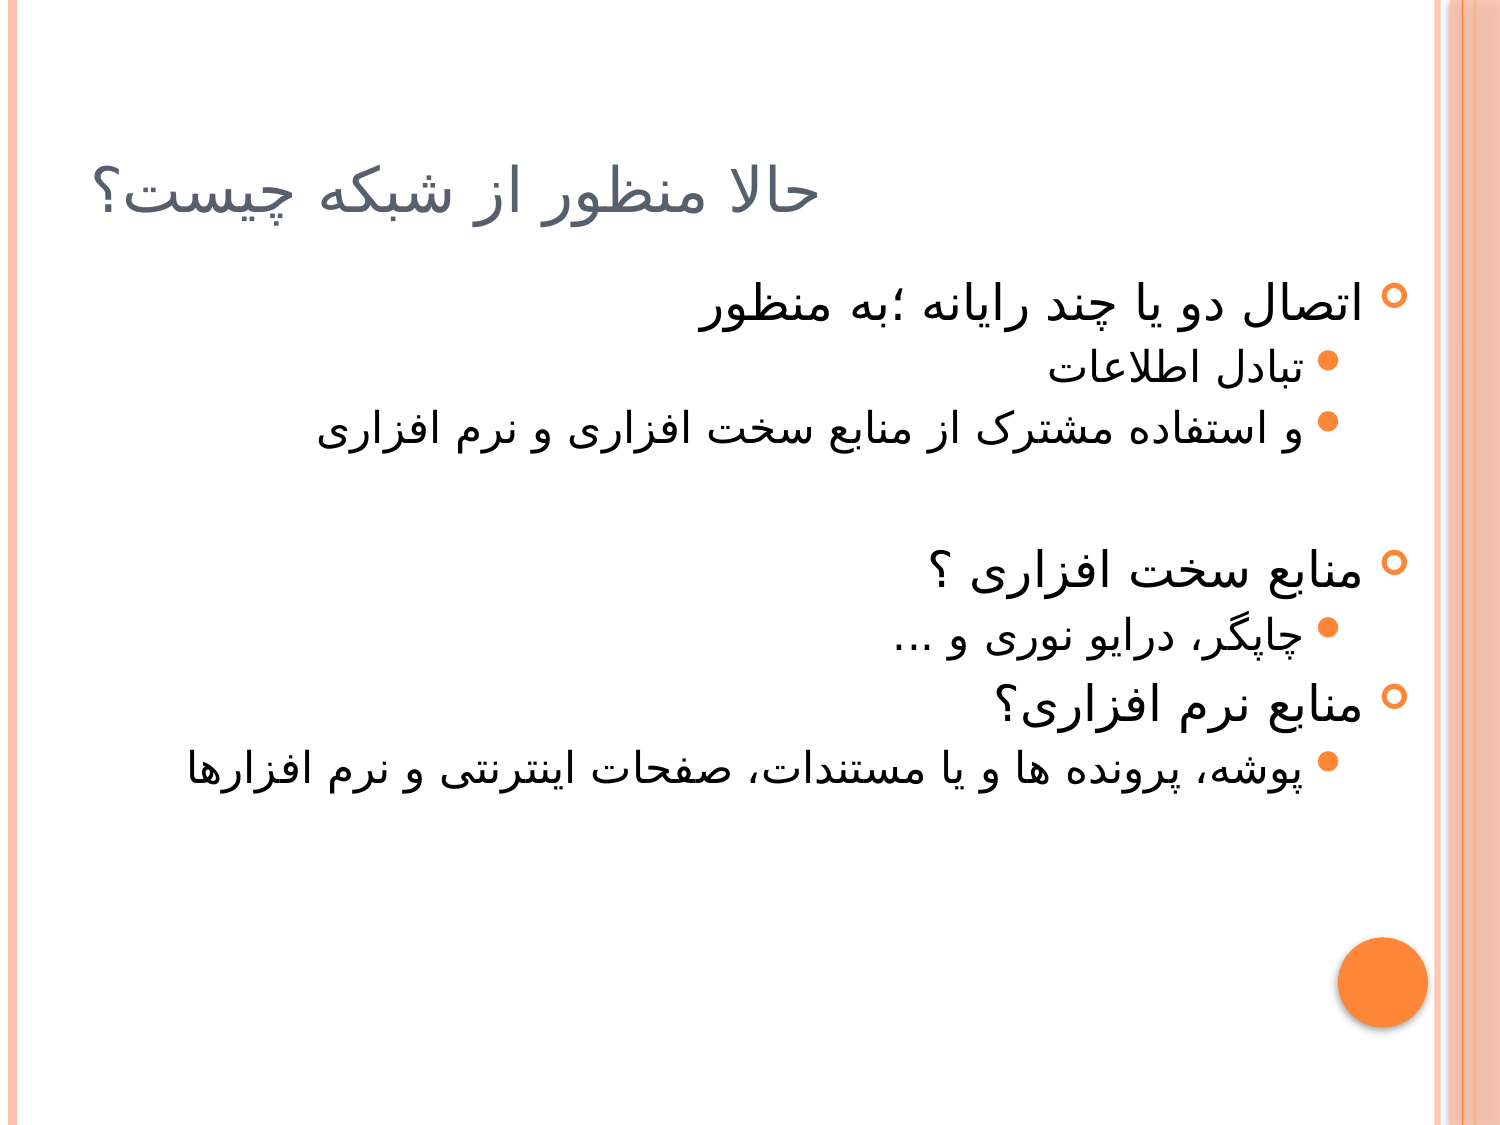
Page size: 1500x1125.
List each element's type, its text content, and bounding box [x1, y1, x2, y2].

title حالا منظور از شبکه چیست؟ [75, 45, 1300, 233]
list اتصال دو یا چند رایانه ؛به منظور تبادل اطلاعات و استفاده مشترک از منابع سخت افزاری و نرم افزاری منابع سخت افزاری ؟ چاپگر، درایو نوری و ... منابع نرم افزاری؟ پوشه، پرونده ها و یا مستندات، صفحات اینترنتی و نرم افزارها [75, 262, 1425, 1038]
